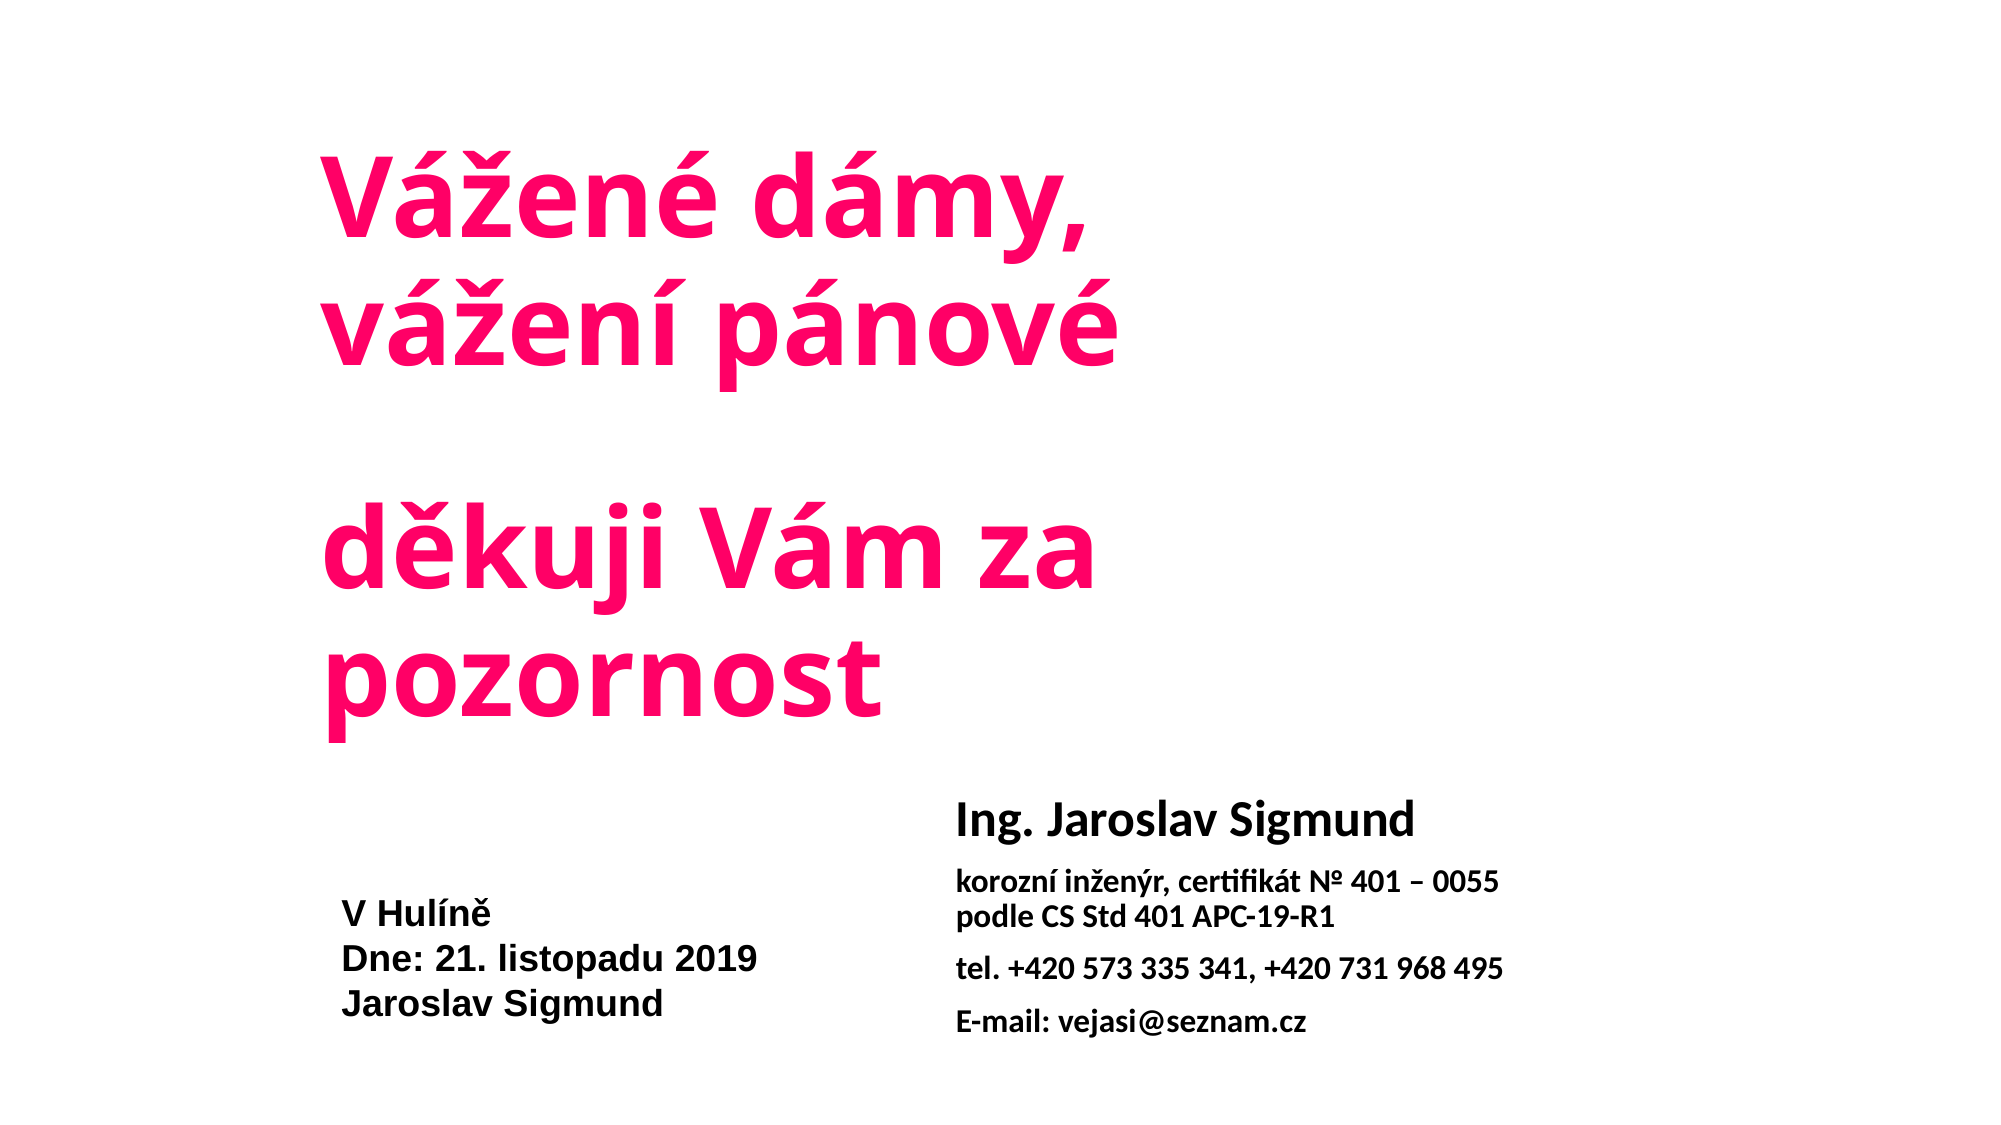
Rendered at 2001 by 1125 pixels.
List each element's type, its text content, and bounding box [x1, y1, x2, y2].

text_box V Hulíně Dne: 21. listopadu 2019 Jaroslav Sigmund [326, 881, 776, 1032]
list Ing. Jaroslav Sigmund korozní inženýr, certifikát № 401 – 0055 podle CS Std 401 APC-19-R1 tel. +420 573 335 341, +420 731 968 495 E-mail: vejasi@seznam.cz [940, 786, 1680, 1047]
title Vážené dámy, vážení pánové děkuji Vám za pozornost [305, 160, 1695, 717]
